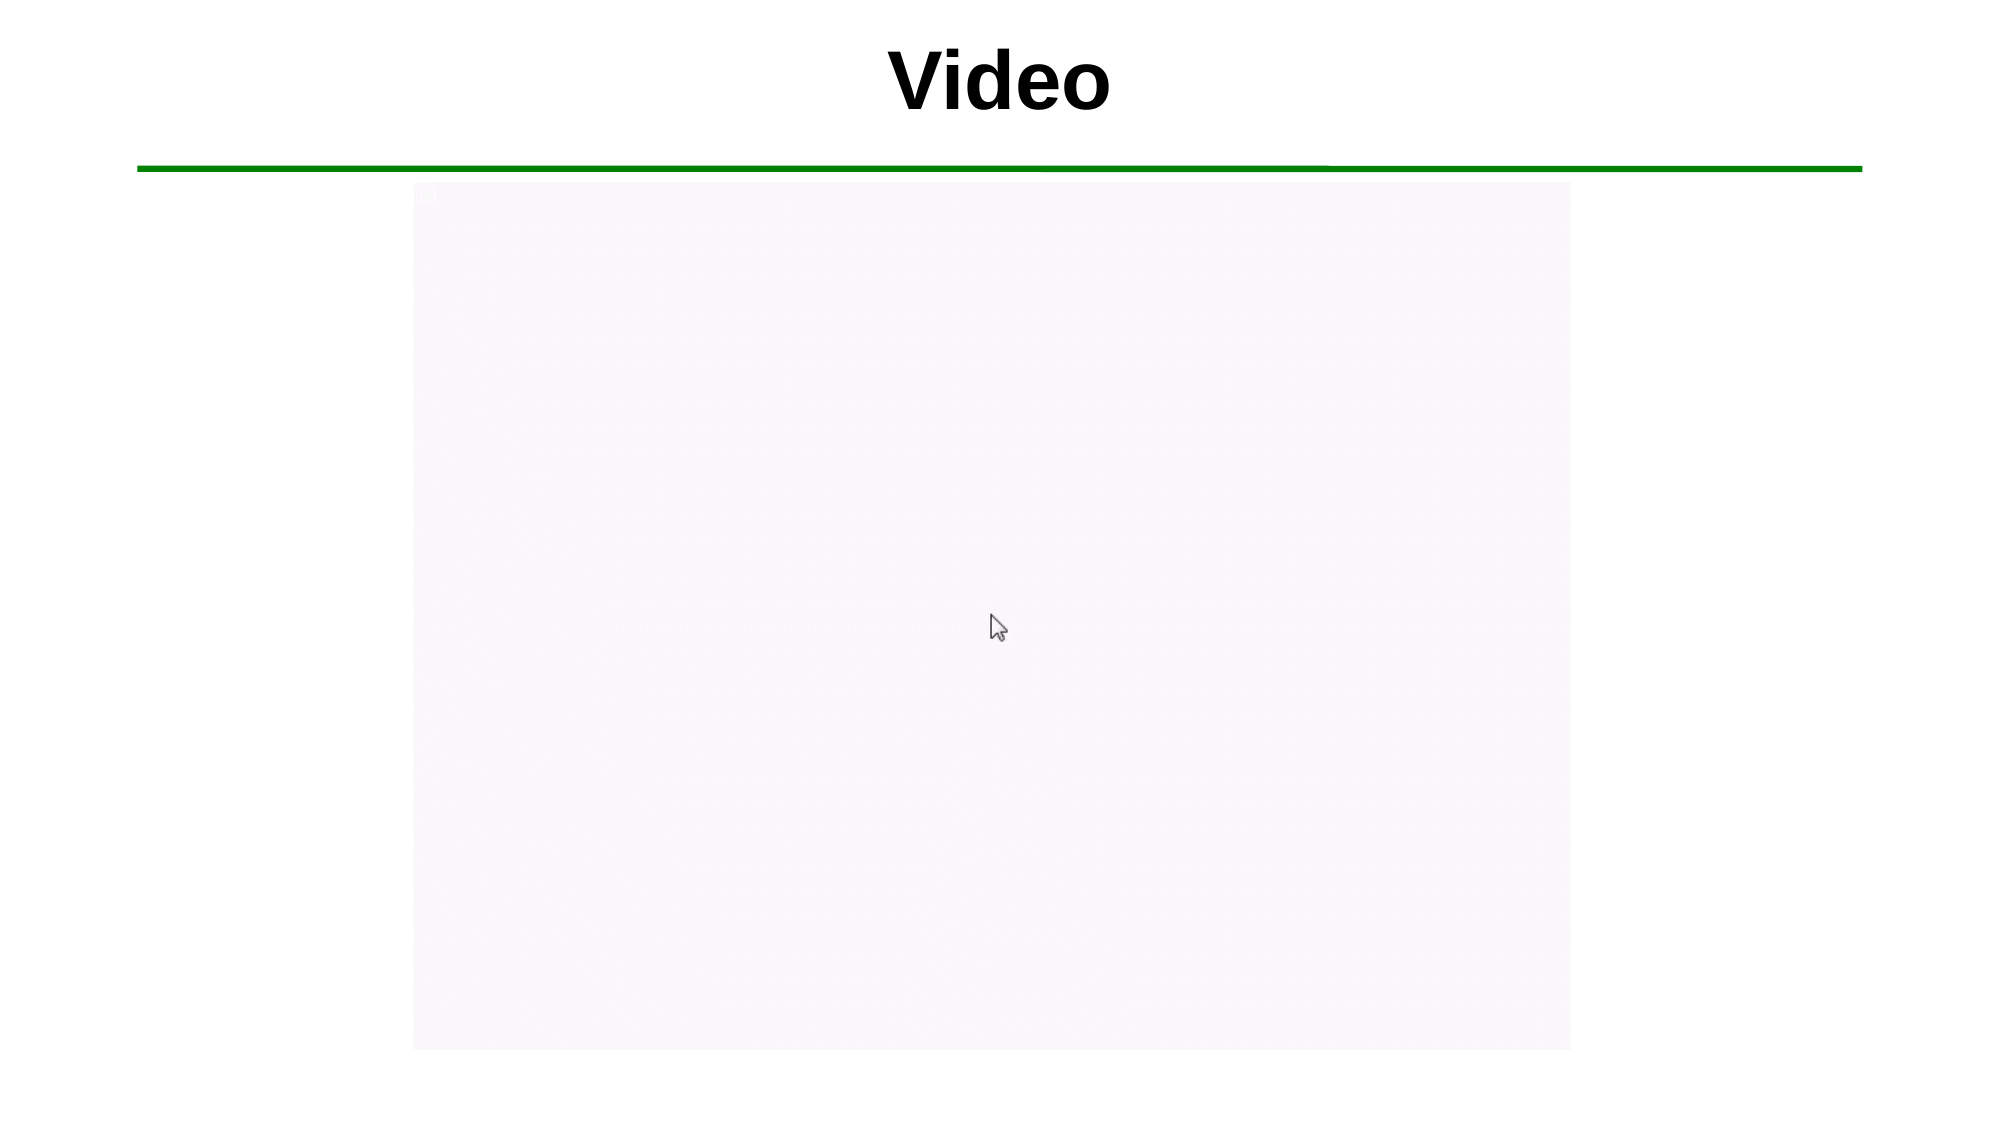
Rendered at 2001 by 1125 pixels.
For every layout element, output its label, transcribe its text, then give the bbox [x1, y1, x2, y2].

title Video [137, 0, 1863, 165]
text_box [412, 180, 1572, 1050]
